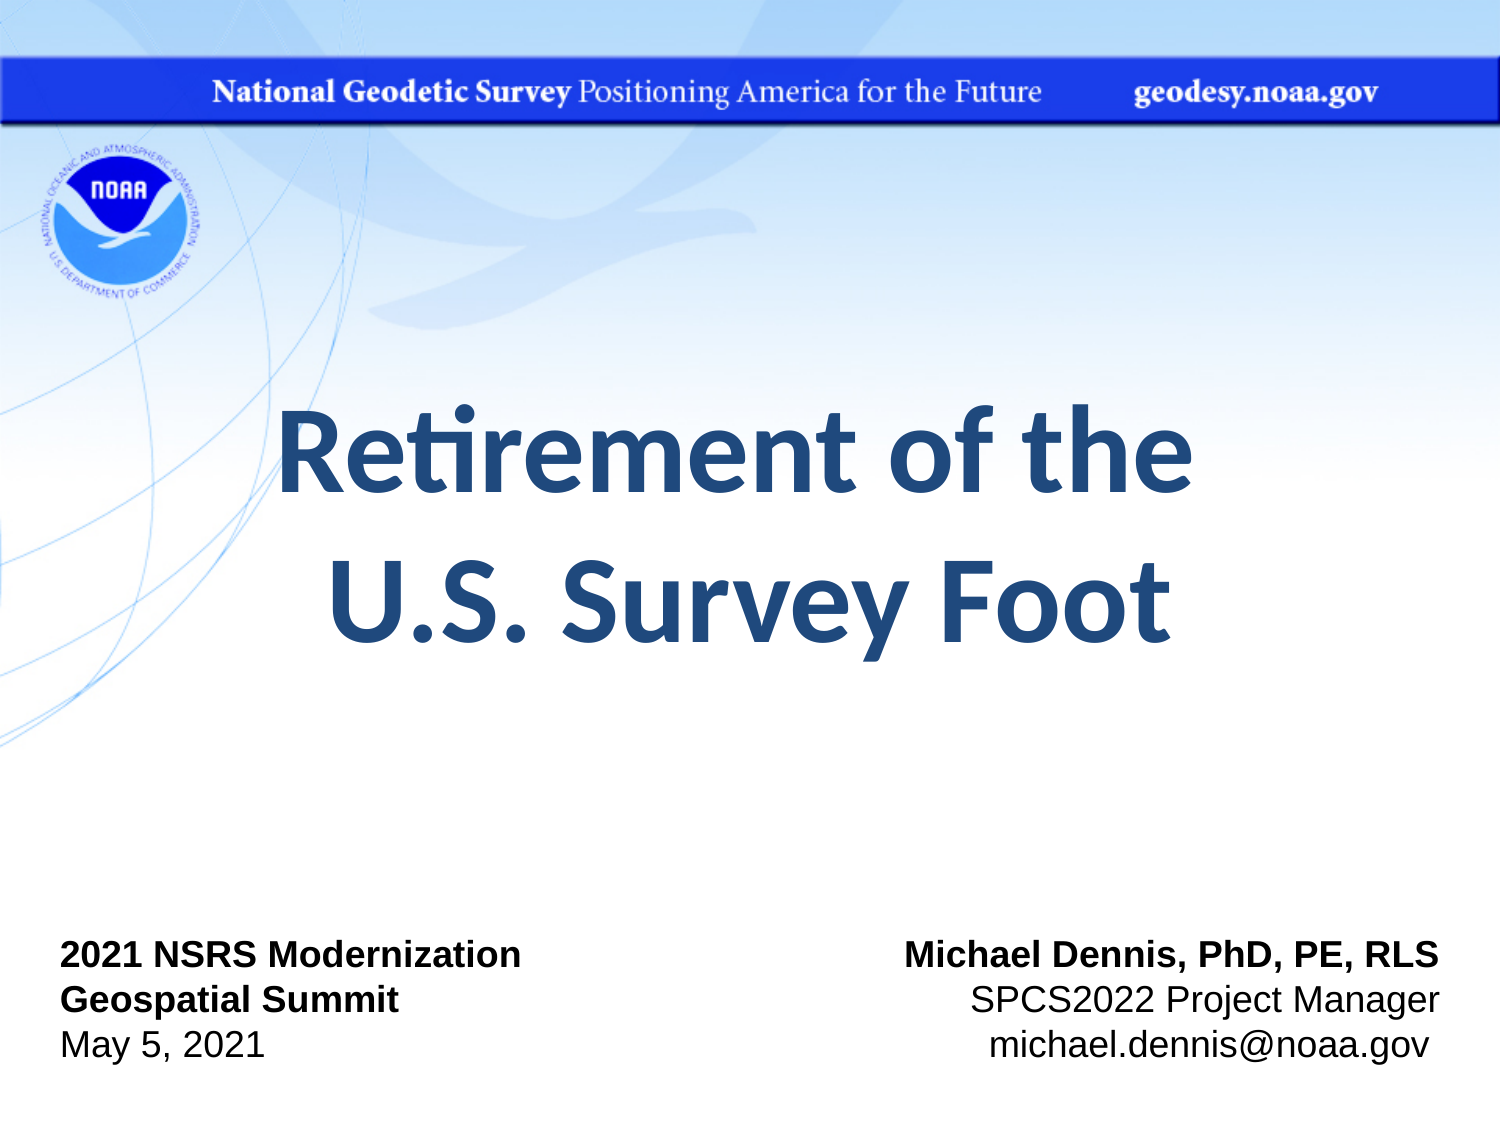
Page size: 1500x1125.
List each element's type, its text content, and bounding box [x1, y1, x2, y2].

picture [0, 0, 1500, 360]
text_box 2021 NSRS Modernization Geospatial Summit May 5, 2021 [45, 922, 569, 1073]
picture [0, 837, 1500, 1125]
text_box Michael Dennis, PhD, PE, RLS SPCS2022 Project Manager michael.dennis@noaa.gov [792, 922, 1455, 1073]
text_box Retirement of the U.S. Survey Foot [0, 360, 1500, 837]
